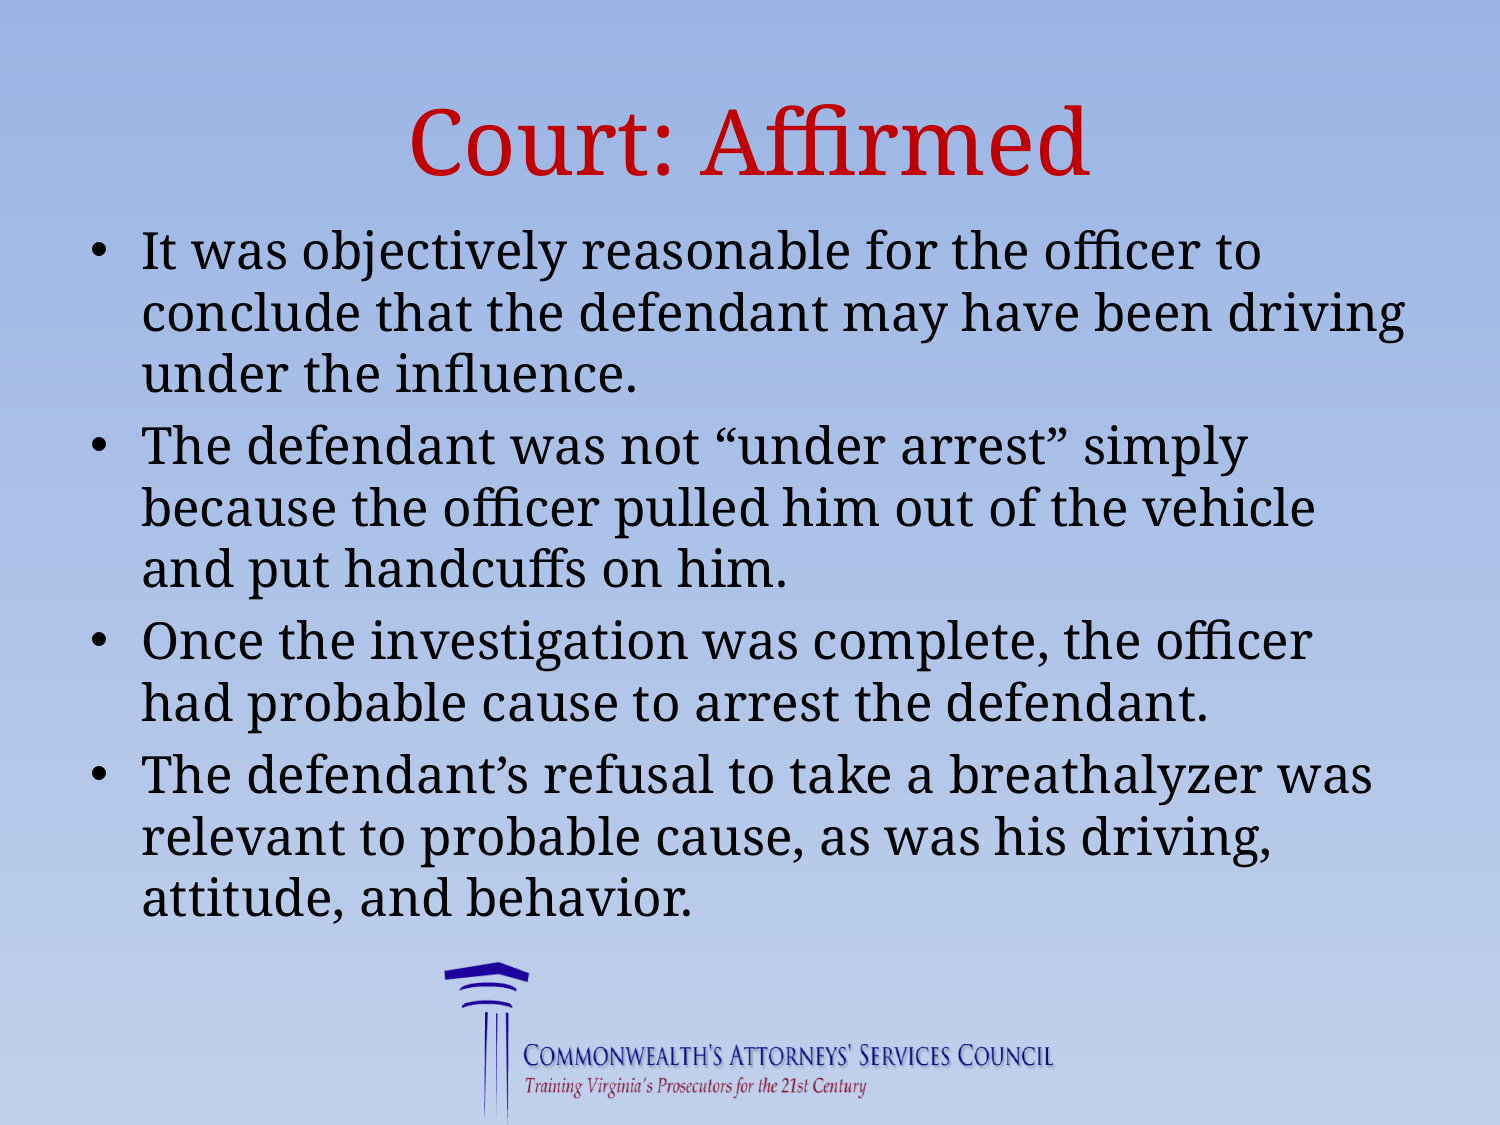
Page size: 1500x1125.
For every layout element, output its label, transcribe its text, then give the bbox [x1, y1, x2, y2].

title Court: Affirmed [75, 45, 1425, 210]
list It was objectively reasonable for the officer to conclude that the defendant may have been driving under the influence. The defendant was not “under arrest” simply because the officer pulled him out of the vehicle and put handcuffs on him. Once the investigation was complete, the officer had probable cause to arrest the defendant. The defendant’s refusal to take a breathalyzer was relevant to probable cause, as was his driving, attitude, and behavior. [75, 210, 1425, 950]
picture [444, 962, 1056, 1125]
